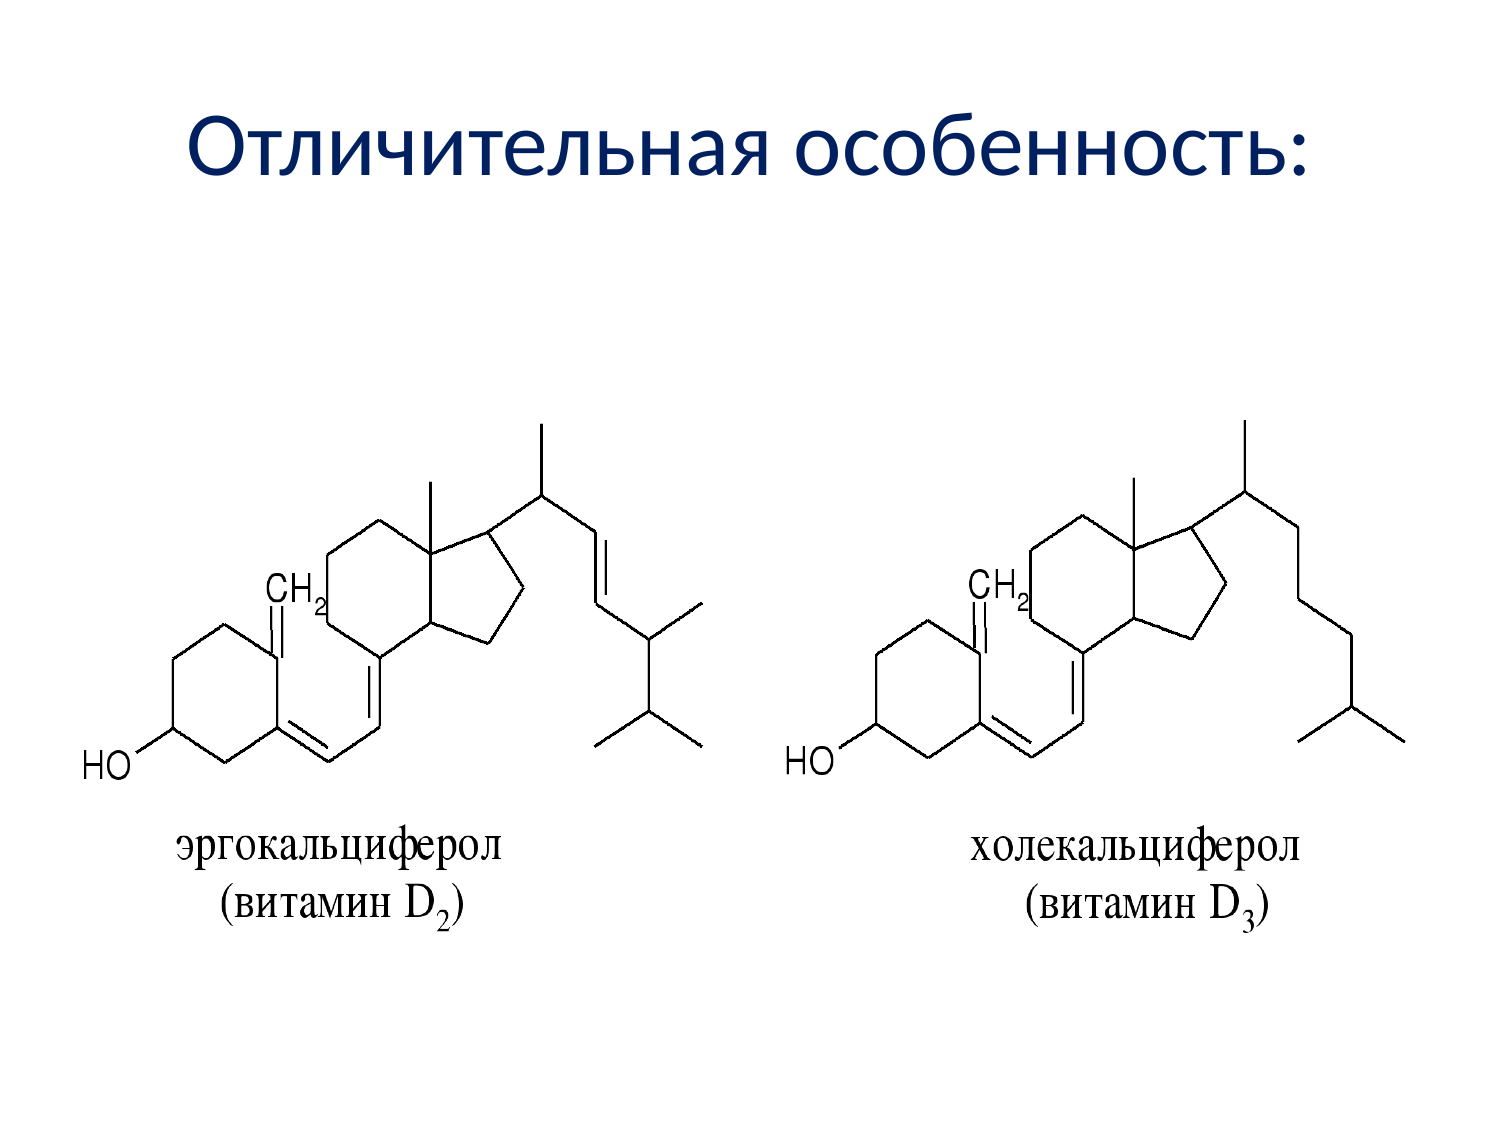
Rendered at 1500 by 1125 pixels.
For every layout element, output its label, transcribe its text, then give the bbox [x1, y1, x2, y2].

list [74, 398, 1426, 941]
title Отличительная особенность: [75, 45, 1425, 233]
